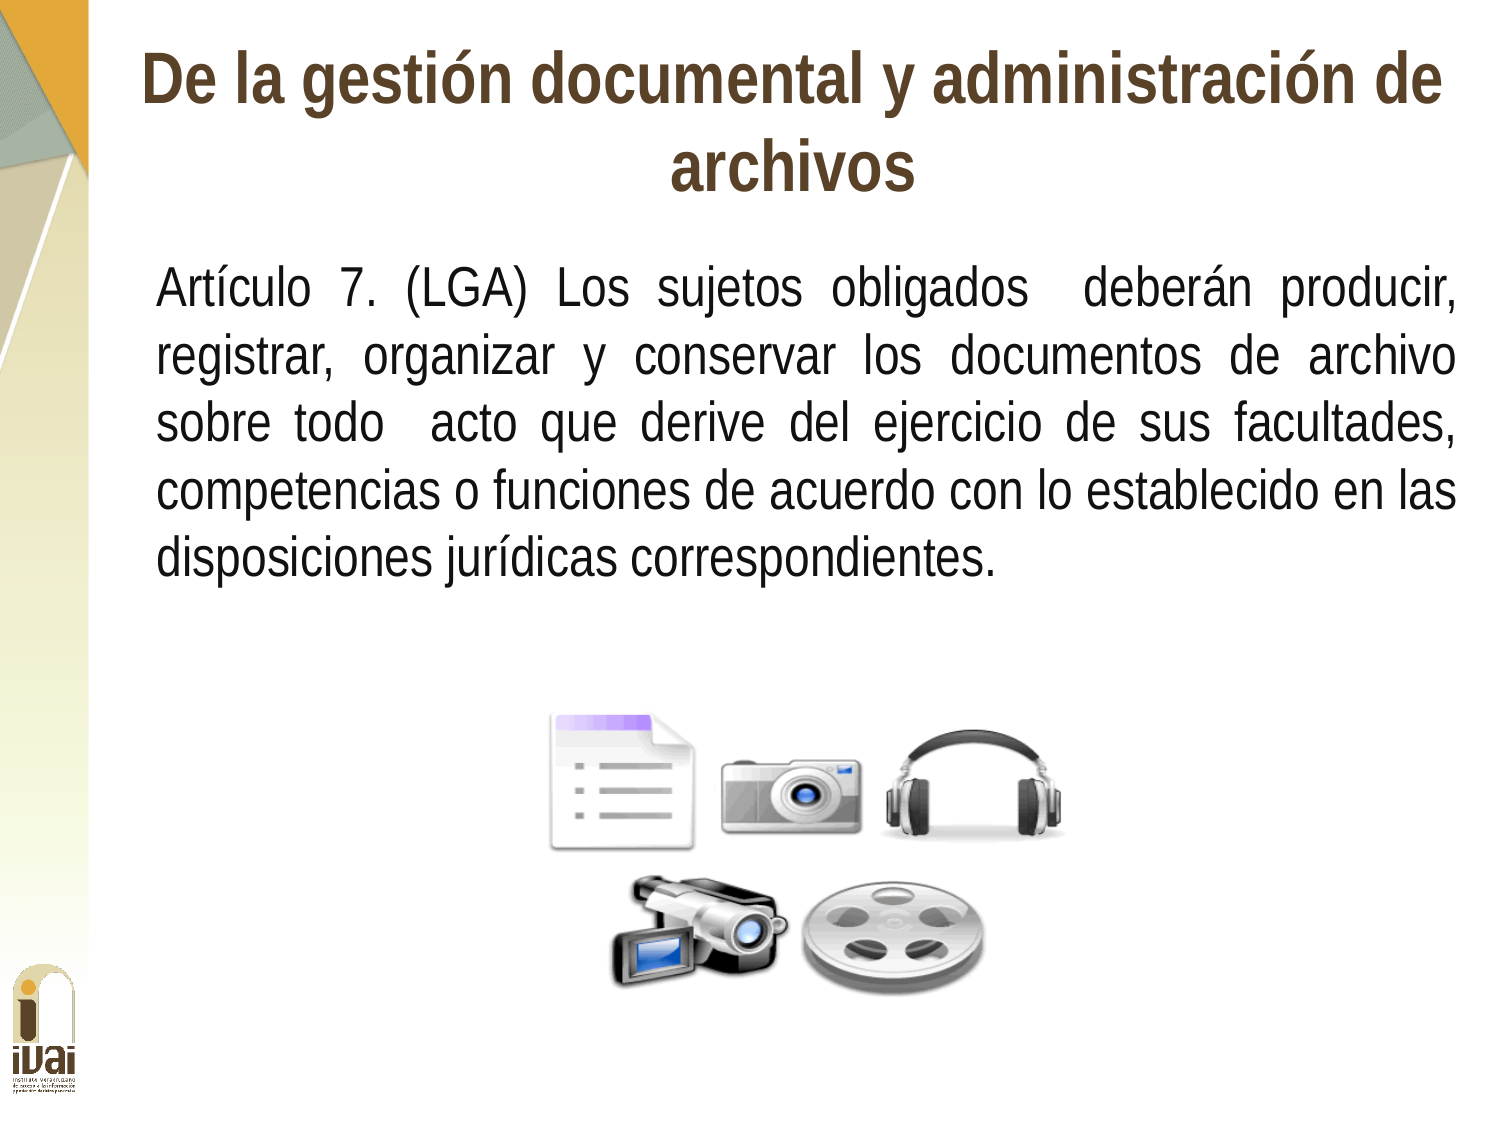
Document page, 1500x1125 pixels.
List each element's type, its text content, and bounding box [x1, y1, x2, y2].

picture [0, 0, 88, 1094]
picture [521, 699, 1077, 1014]
subtitle De la gestión documental y administración de archivos [123, 23, 1474, 220]
list Artículo 7. (LGA) Los sujetos obligados deberán producir, registrar, organizar y conservar los documentos de archivo sobre todo acto que derive del ejercicio de sus facultades, competencias o funciones de acuerdo con lo establecido en las disposiciones jurídicas correspondientes. [123, 243, 1474, 986]
